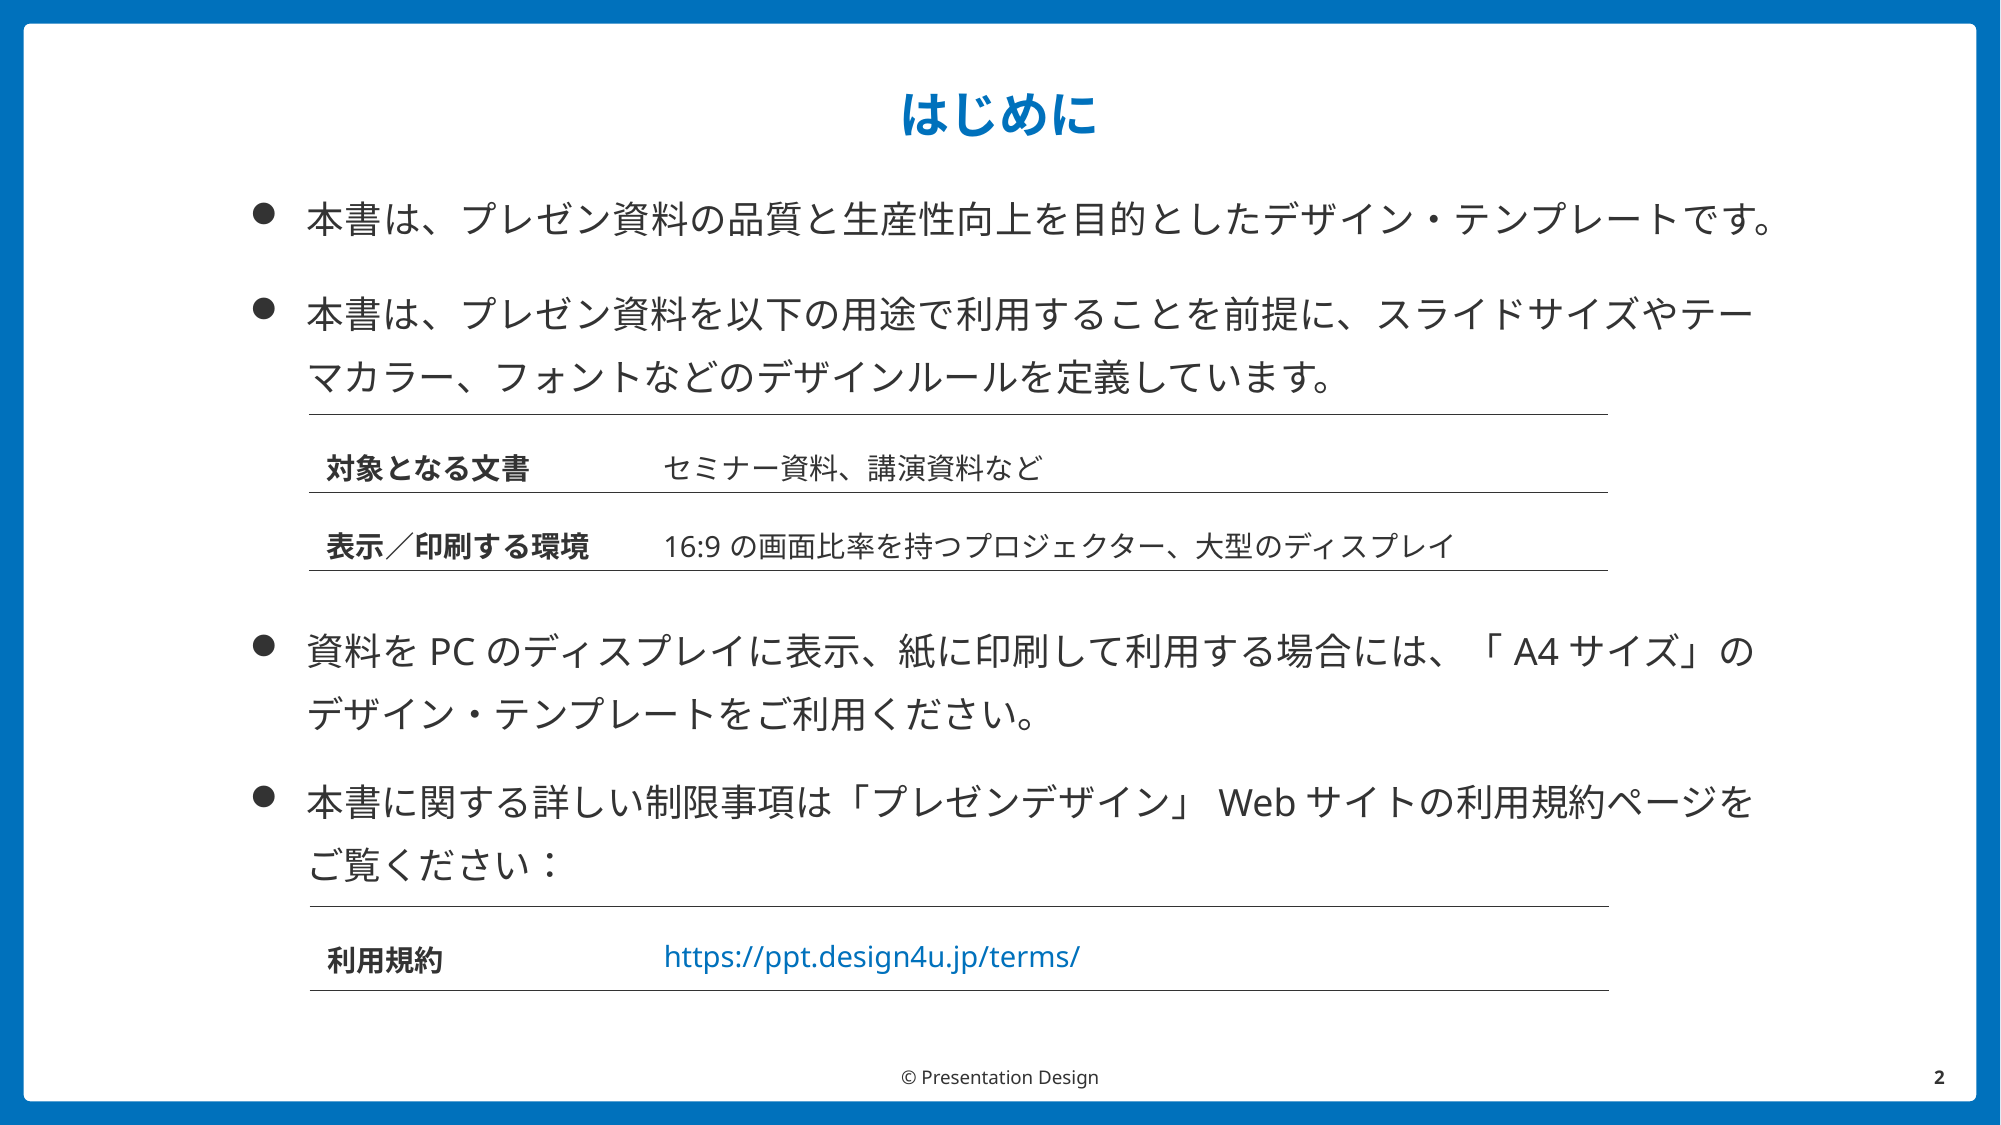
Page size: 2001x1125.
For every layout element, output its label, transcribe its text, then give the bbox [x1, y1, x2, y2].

table_header セミナー資料、講演資料など [646, 415, 1608, 492]
table_header 利用規約 [310, 907, 646, 990]
text_box 本書は、プレゼン資料の品質と生産性向上を目的としたデザイン・テンプレートです。 本書は、プレゼン資料を以下の用途で利用することを前提に、スライドサイズやテーマカラー、フォントなどのデザインルールを定義しています。 [250, 178, 1757, 399]
text_box 資料をPCのディスプレイに表示、紙に印刷して利用する場合には、「A4サイズ」のデザイン・テンプレートをご利用ください。 本書に関する詳しい制限事項は「プレゼンデザイン」Webサイトの利用規約ページをご覧ください： [250, 609, 1757, 887]
table_cell 16:9の画面比率を持つプロジェクター、大型のディスプレイ [646, 493, 1608, 570]
table_header 対象となる文書 [309, 415, 646, 492]
table_cell 表示／印刷する環境 [309, 493, 646, 570]
title はじめに [54, 77, 1945, 143]
footer © Presentation Design [143, 1056, 1857, 1101]
slide_number 1 [1883, 1056, 1945, 1101]
table_header https://ppt.design4u.jp/terms/ [646, 907, 1609, 990]
